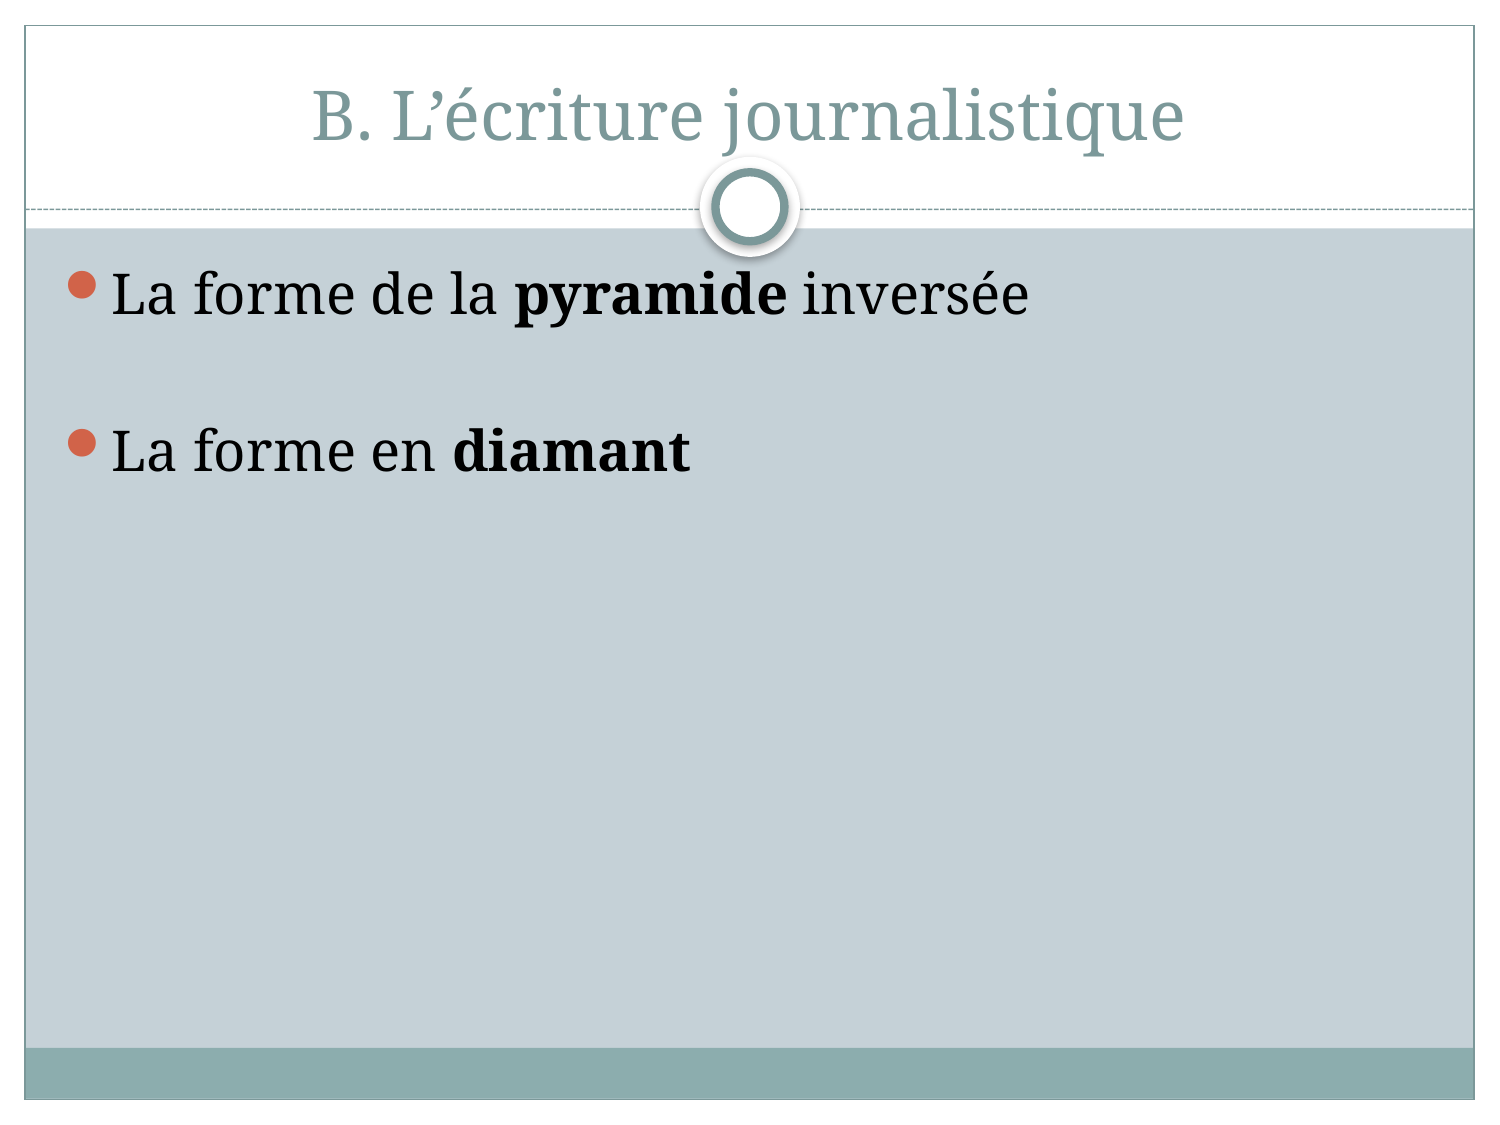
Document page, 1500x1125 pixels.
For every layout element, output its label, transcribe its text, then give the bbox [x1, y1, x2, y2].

list La forme de la pyramide inversée La forme en diamant [49, 250, 1445, 1001]
title B. L’écriture journalistique [49, 37, 1450, 162]
